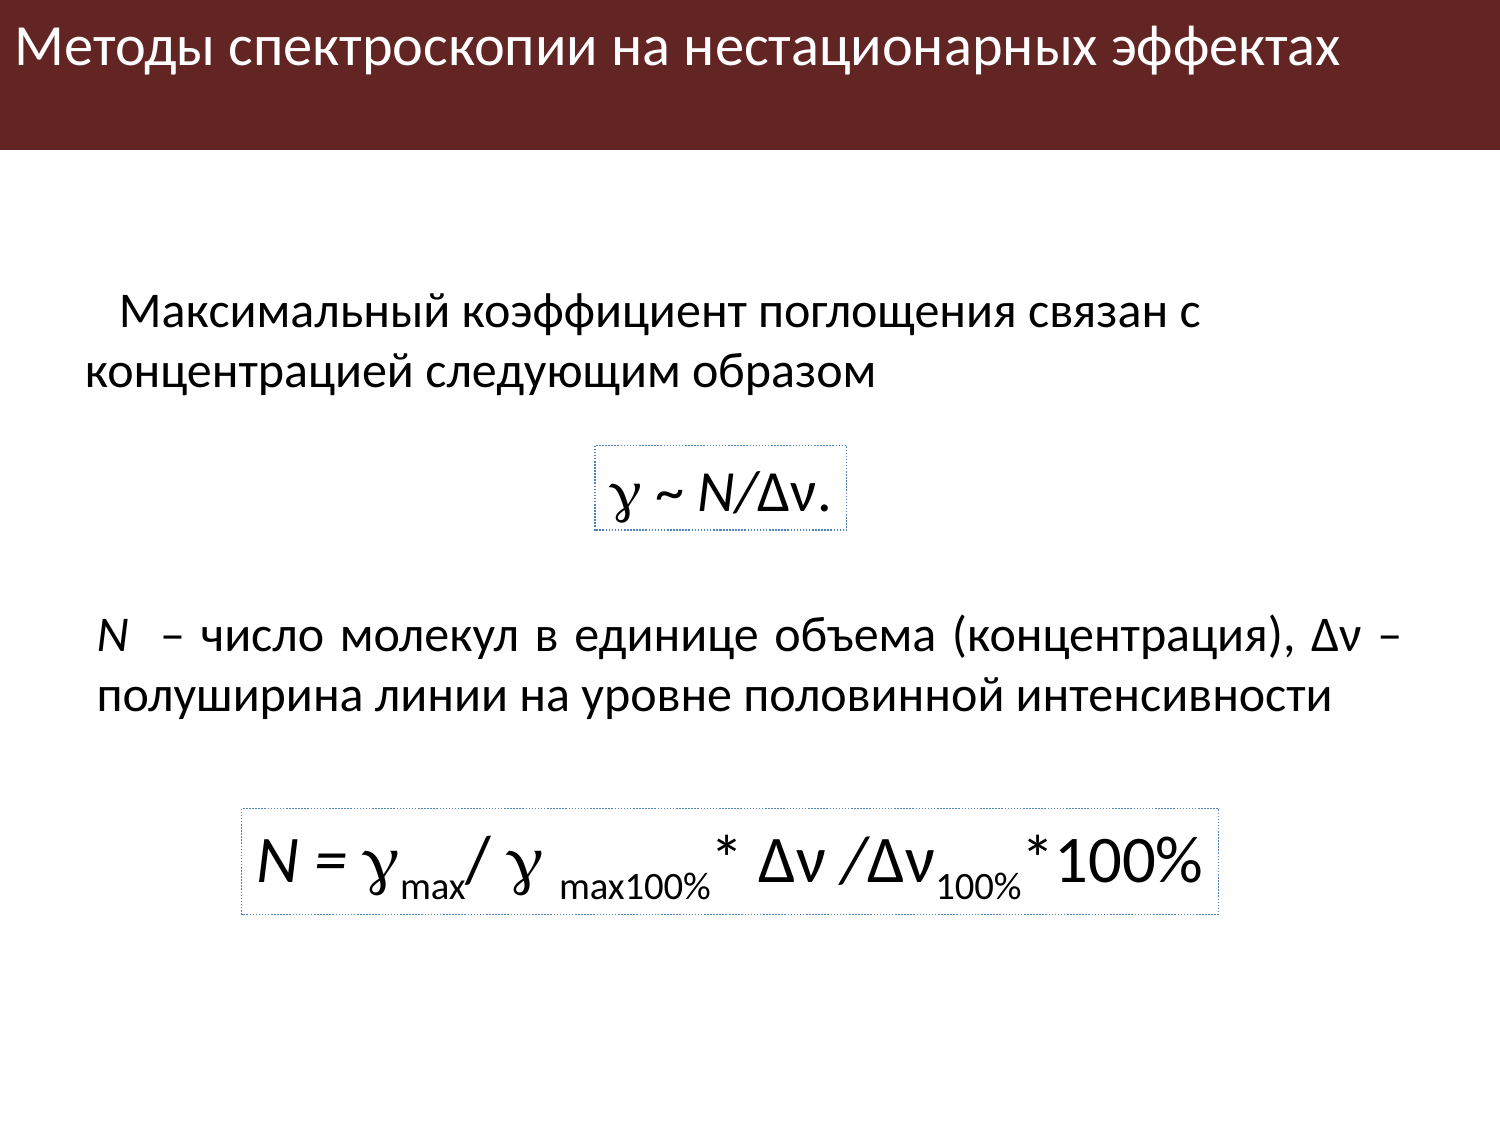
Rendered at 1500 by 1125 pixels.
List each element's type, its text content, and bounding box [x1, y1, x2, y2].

text_box Максимальный коэффициент поглощения связан с концентрацией следующим образом [70, 270, 1442, 405]
text_box  ~ N/Δν. [594, 445, 847, 531]
text_box N – число молекул в единице объема (концентрация), Δν –полуширина линии на уровне половинной интенсивности [81, 593, 1418, 729]
text_box N = max/  max100%* Δν /Δν100%*100% [241, 808, 1219, 915]
text_box Методы спектроскопии на нестационарных эффектах [0, 0, 1500, 150]
